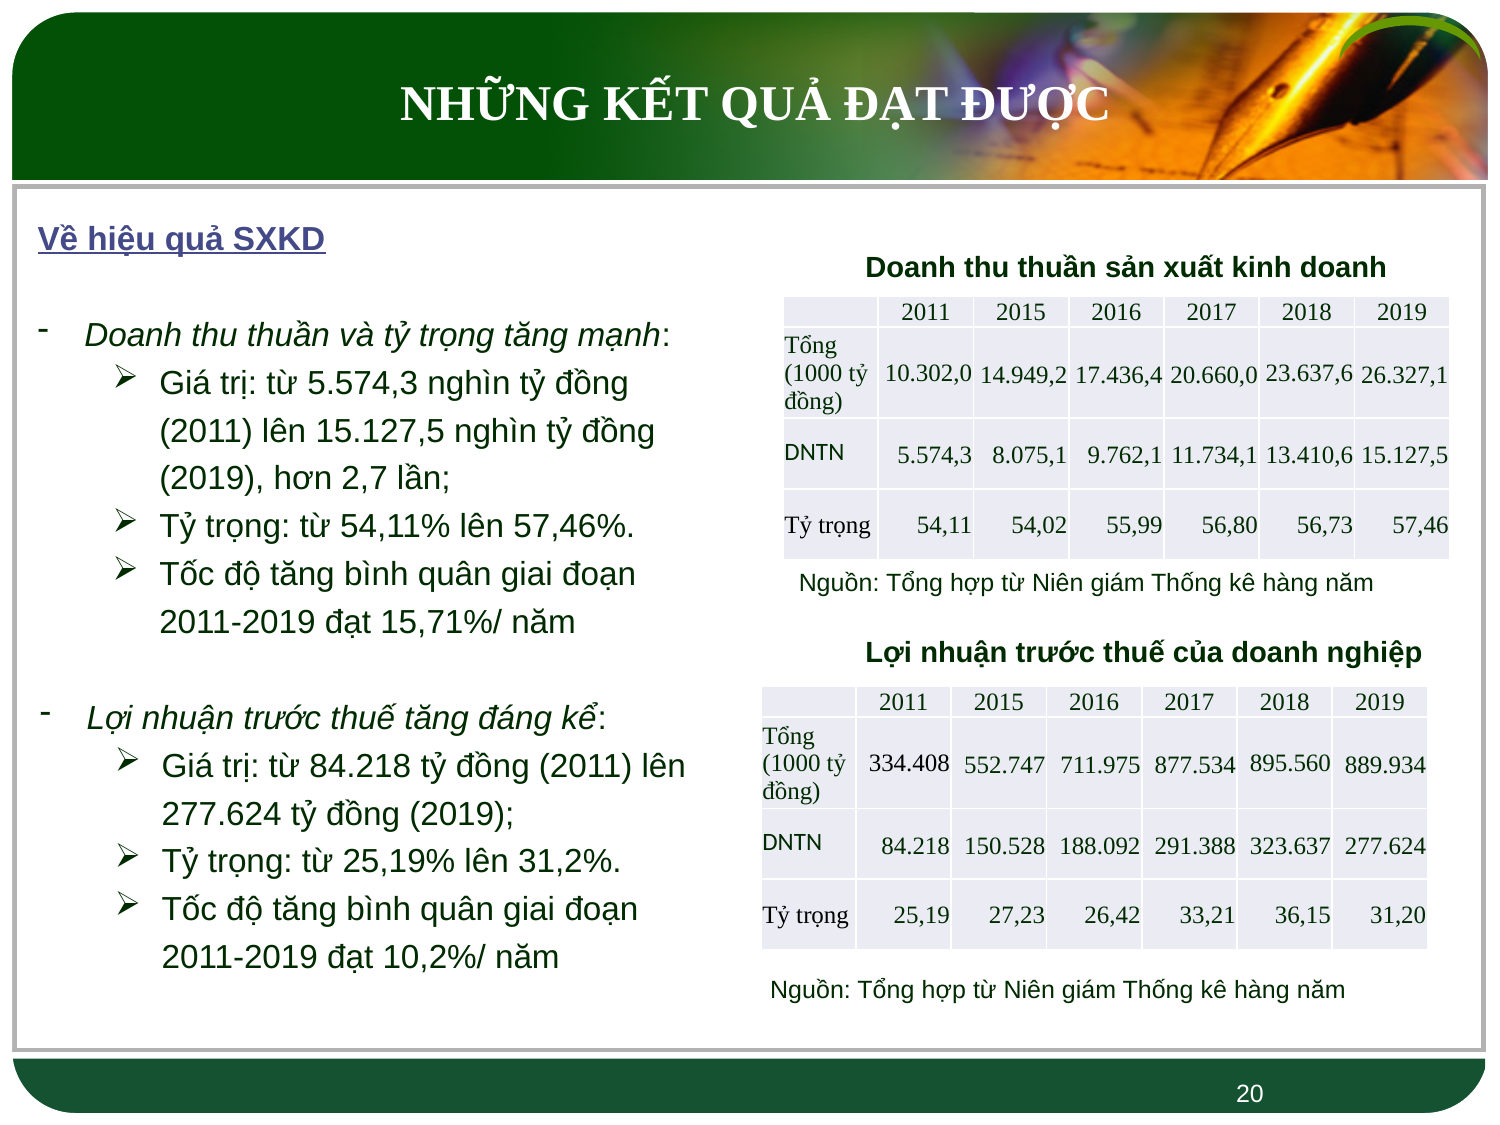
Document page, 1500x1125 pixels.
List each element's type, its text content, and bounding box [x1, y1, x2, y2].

table_cell 9.762,1 [1070, 419, 1163, 488]
table_cell 889.934 [1333, 718, 1427, 808]
table_cell Tổng (1000 tỷ đồng) [762, 718, 855, 808]
table_cell 25,19 [857, 880, 950, 949]
text_box NHỮNG KẾT QUẢ ĐẠT ĐƯỢC [37, 24, 1475, 175]
table_cell 291.388 [1143, 809, 1236, 878]
table_header 2011 [879, 297, 973, 326]
table_cell 334.408 [857, 718, 950, 808]
table_cell 84.218 [857, 809, 950, 878]
table_cell 20.660,0 [1165, 328, 1258, 417]
table_header 2018 [1238, 687, 1331, 716]
table_cell 27,23 [952, 880, 1046, 949]
table_cell 10.302,0 [879, 328, 973, 417]
table_cell 711.975 [1047, 718, 1141, 808]
table_header 2015 [952, 687, 1046, 716]
table_header 2019 [1333, 687, 1427, 716]
table_header 2011 [857, 687, 950, 716]
picture [41, 13, 1459, 24]
table_cell Tổng (1000 tỷ đồng) [784, 328, 877, 417]
text_box Lợi nhuận trước thuế của doanh nghiệp [850, 625, 1447, 676]
table_cell 323.637 [1238, 809, 1331, 878]
table_header 2019 [1355, 297, 1449, 326]
table_header 2015 [974, 297, 1068, 326]
table_header [784, 297, 877, 326]
table_cell 15.127,5 [1355, 419, 1449, 488]
table_cell 23.637,6 [1260, 328, 1354, 417]
table_cell 150.528 [952, 809, 1046, 878]
table_cell 56,80 [1165, 490, 1258, 559]
table_header 2016 [1047, 687, 1141, 716]
table_cell 54,02 [974, 490, 1068, 559]
table_cell 277.624 [1333, 809, 1427, 878]
table_cell 8.075,1 [974, 419, 1068, 488]
table_cell 33,21 [1143, 880, 1236, 949]
table_cell Tỷ trọng [784, 490, 877, 559]
text_box Lợi nhuận trước thuế tăng đáng kể: Giá trị: từ 84.218 tỷ đồng (2011) lên 277.624 tỷ đồng (2019); Tỷ trọng: từ 25,19% lên 31,2%. Tốc độ tăng bình quân giai đoạn 2011-2019 đạt 10,2%/ năm [24, 680, 738, 983]
text_box Doanh thu thuần sản xuất kinh doanh [850, 241, 1403, 291]
table_cell 11.734,1 [1165, 419, 1258, 488]
table_header 2016 [1070, 297, 1163, 326]
table_header [762, 687, 855, 716]
table_cell 26,42 [1047, 880, 1141, 949]
picture [13, 27, 1487, 180]
table_cell 54,11 [879, 490, 973, 559]
table_cell 188.092 [1047, 809, 1141, 878]
table_cell 56,73 [1260, 490, 1354, 559]
table_cell 5.574,3 [879, 419, 973, 488]
table_cell 26.327,1 [1355, 328, 1449, 417]
table_cell 31,20 [1333, 880, 1427, 949]
table_cell 552.747 [952, 718, 1046, 808]
table_cell 17.436,4 [1070, 328, 1163, 417]
table_cell DNTN [784, 419, 877, 488]
text_box Nguồn: Tổng hợp từ Niên giám Thống kê hàng năm [755, 966, 1413, 1012]
table_cell 57,46 [1355, 490, 1449, 559]
table_cell 14.949,2 [974, 328, 1068, 417]
table_cell DNTN [762, 809, 855, 878]
table_cell 13.410,6 [1260, 419, 1354, 488]
table_cell 877.534 [1143, 718, 1236, 808]
slide_number 20 [1074, 1070, 1425, 1096]
table_cell 895.560 [1238, 718, 1331, 808]
text_box Nguồn: Tổng hợp từ Niên giám Thống kê hàng năm [784, 559, 1425, 604]
text_box Về hiệu quả SXKD Doanh thu thuần và tỷ trọng tăng mạnh: Giá trị: từ 5.574,3 nghìn tỷ đồng (2011) lên 15.127,5 nghìn tỷ đồng (2019), hơn 2,7 lần; Tỷ trọng: từ 54,11% lên 57,46%. Tốc độ tăng bình quân giai đoạn 2011-2019 đạt 15,71%/ năm [22, 201, 725, 648]
table_header 2018 [1260, 297, 1354, 326]
table_cell Tỷ trọng [762, 880, 855, 949]
table_header 2017 [1143, 687, 1236, 716]
table_cell 55,99 [1070, 490, 1163, 559]
table_header 2017 [1165, 297, 1258, 326]
table_cell 36,15 [1238, 880, 1331, 949]
